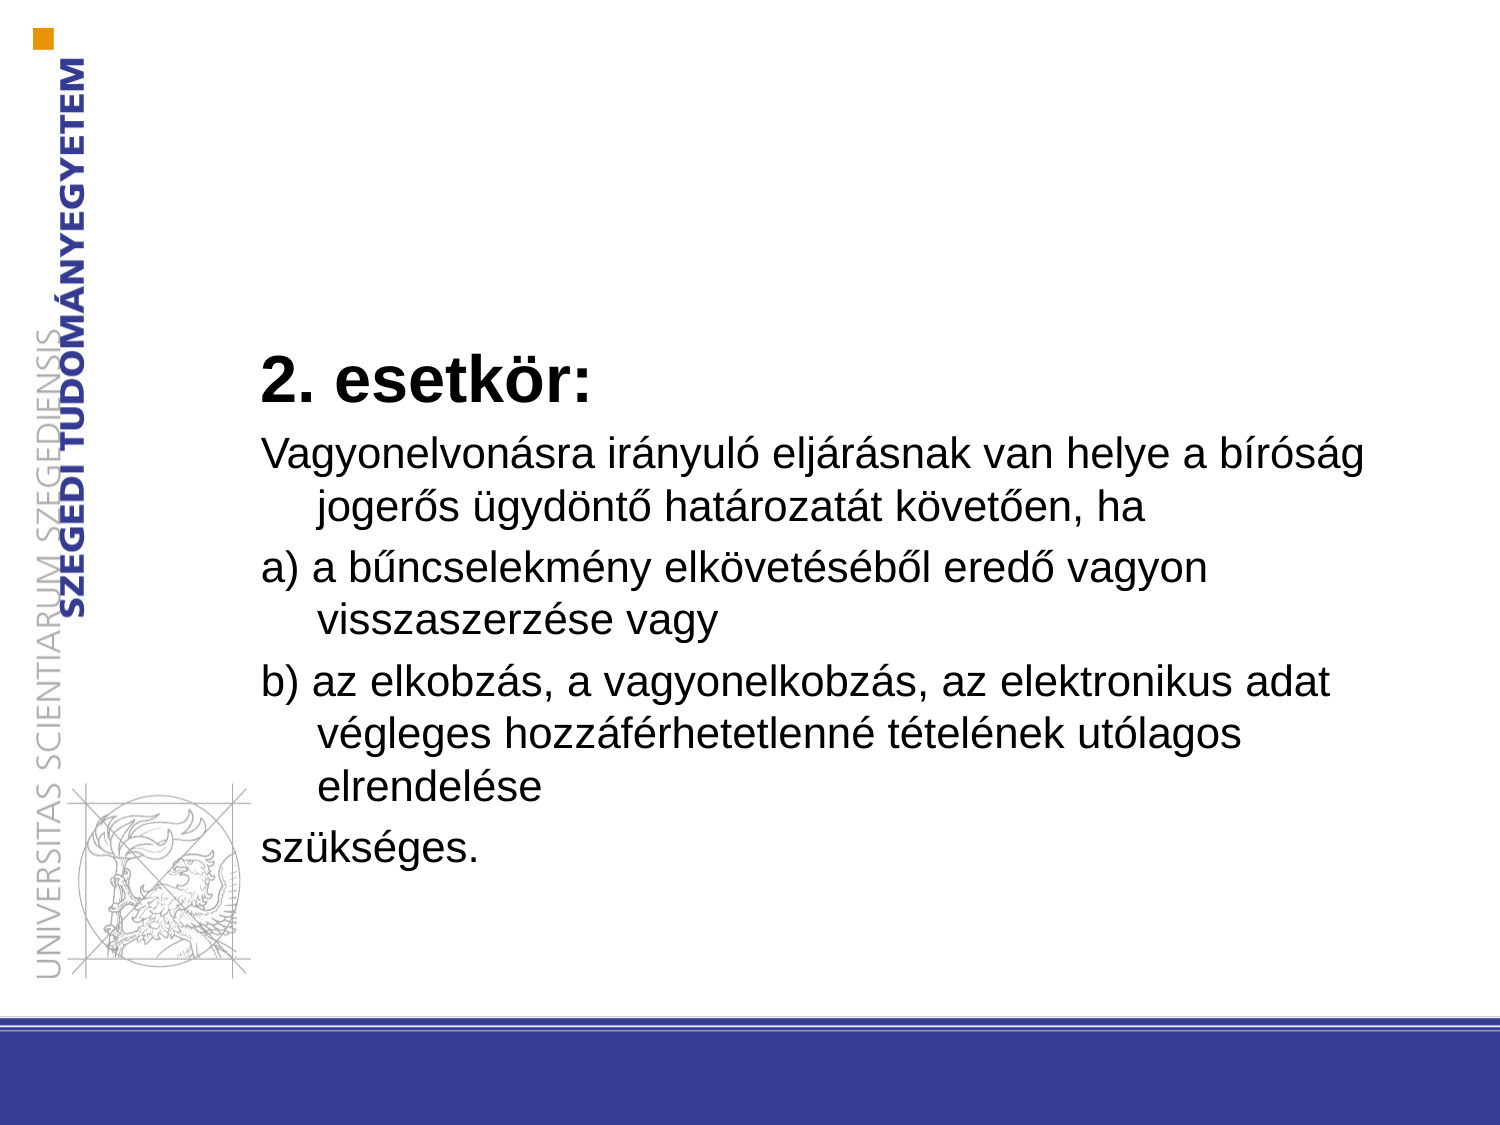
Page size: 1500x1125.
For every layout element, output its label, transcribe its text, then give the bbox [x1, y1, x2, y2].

list 2. esetkör: Vagyonelvonásra irányuló eljárásnak van helye a bíróság jogerős ügydöntő határozatát követően, ha a) a bűncselekmény elkövetéséből eredő vagyon visszaszerzése vagy b) az elkobzás, a vagyonelkobzás, az elektronikus adat végleges hozzáférhetetlenné tételének utólagos elrendelése szükséges. [245, 328, 1425, 895]
picture [0, 0, 1500, 1125]
